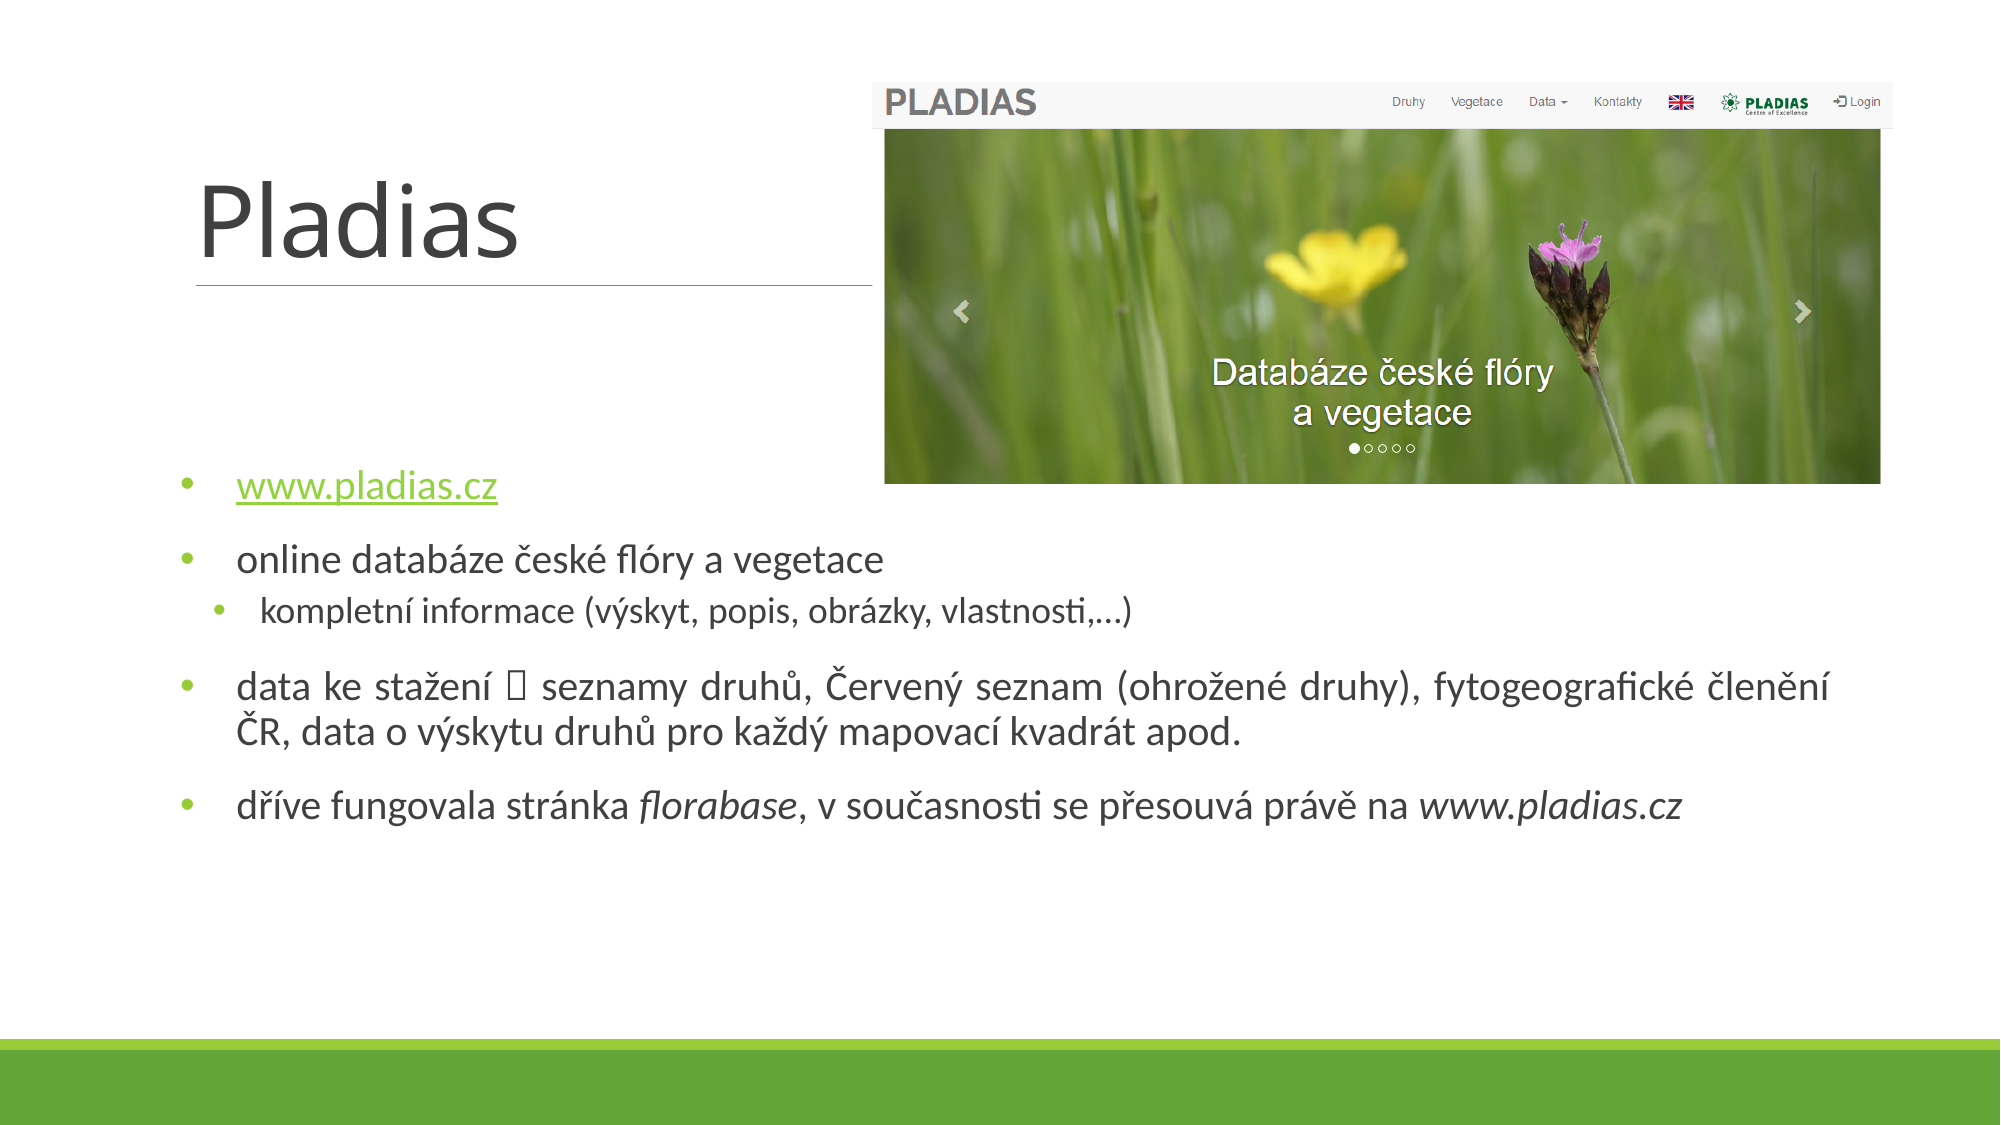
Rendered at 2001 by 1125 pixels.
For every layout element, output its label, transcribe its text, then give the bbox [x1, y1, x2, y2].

picture [871, 81, 1894, 489]
list www.pladias.cz online databáze české flóry a vegetace kompletní informace (výskyt, popis, obrázky, vlastnosti,…) data ke stažení  seznamy druhů, Červený seznam (ohrožené druhy), fytogeografické členění ČR, data o výskytu druhů pro každý mapovací kvadrát apod. dříve fungovala stránka florabase, v současnosti se přesouvá právě na www.pladias.cz [180, 302, 1830, 963]
title Pladias [180, 47, 1830, 285]
